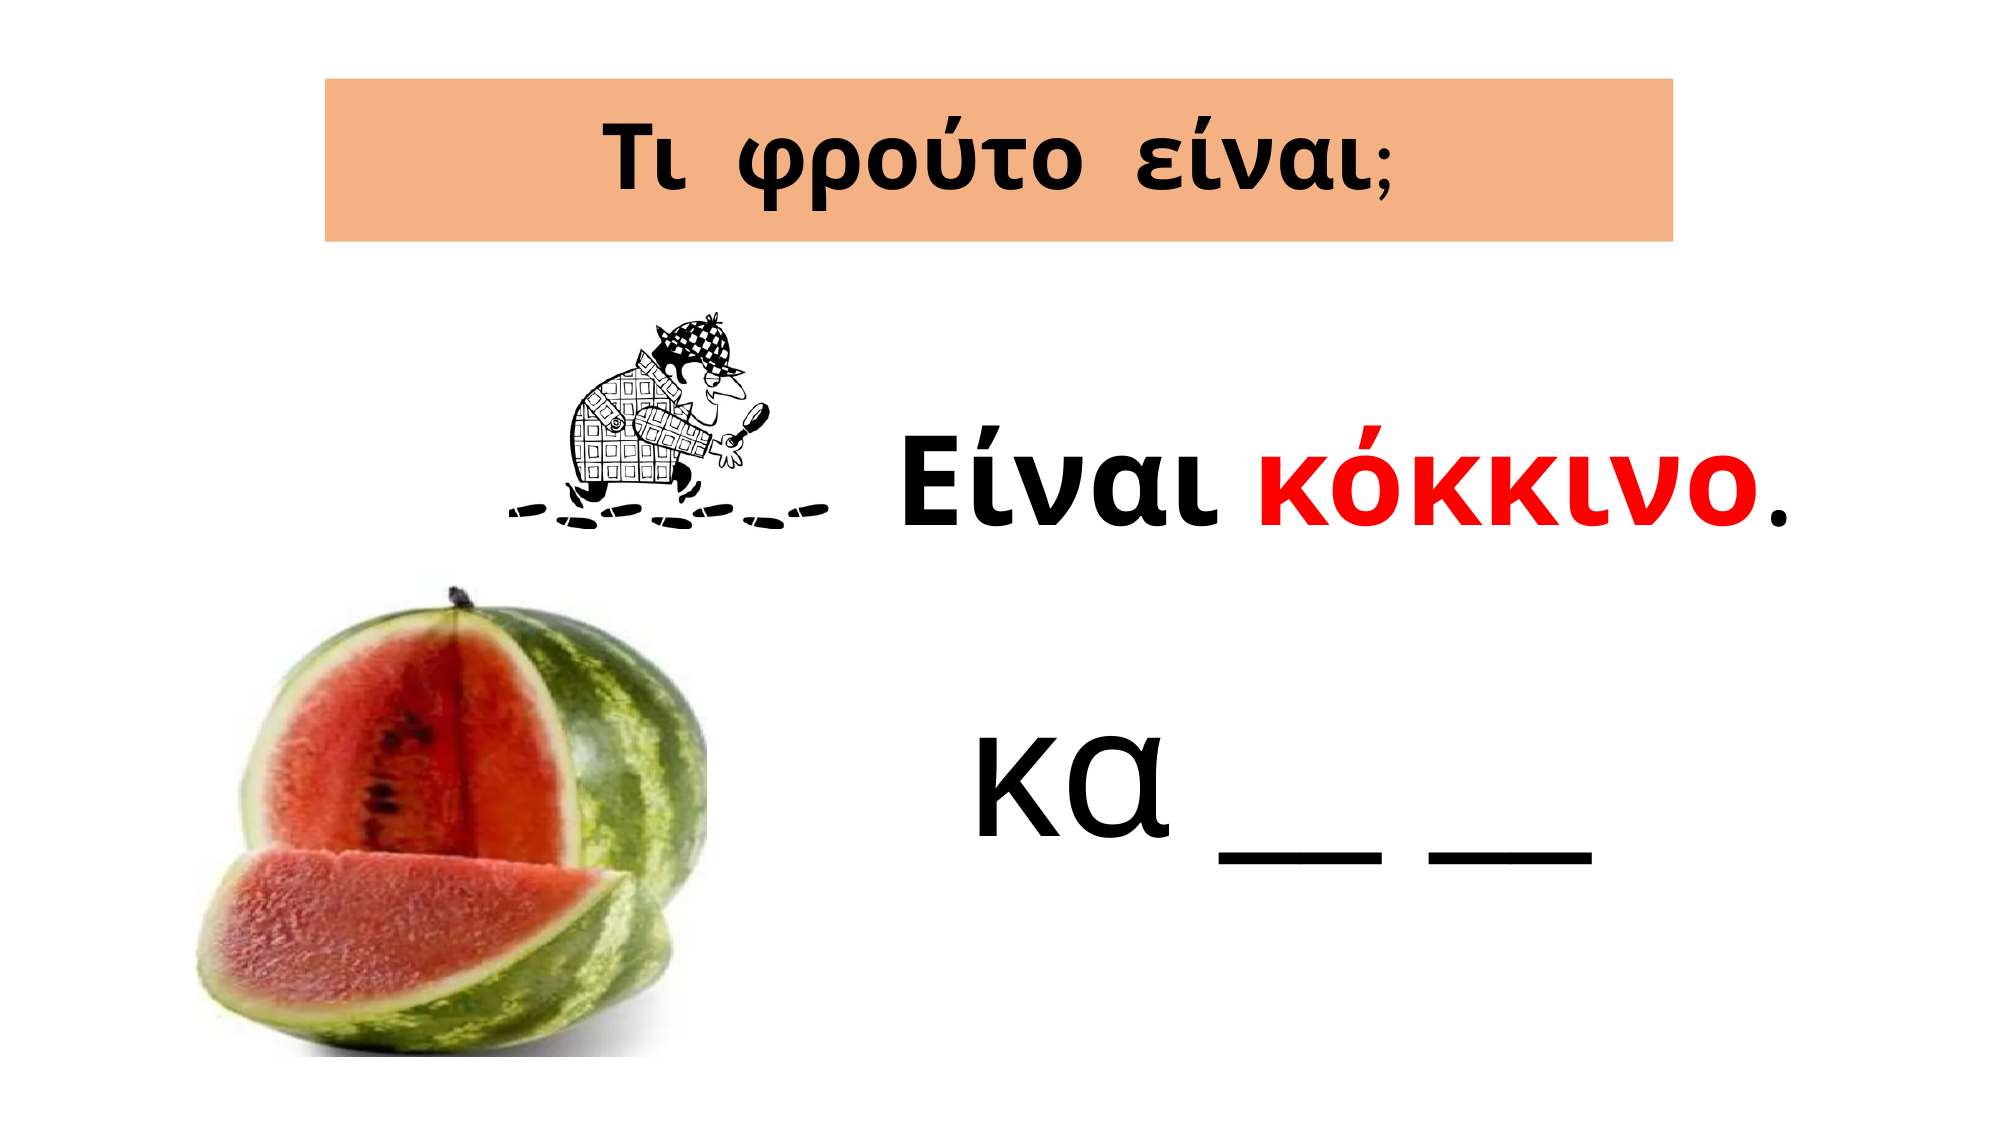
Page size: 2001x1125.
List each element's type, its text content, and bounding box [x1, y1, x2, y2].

text_box κα __ __ [902, 646, 1902, 881]
picture [191, 549, 707, 1057]
picture [509, 312, 829, 533]
title Τι φρούτο είναι; [324, 78, 1674, 242]
text_box Είναι κόκκινο. [848, 380, 1816, 561]
